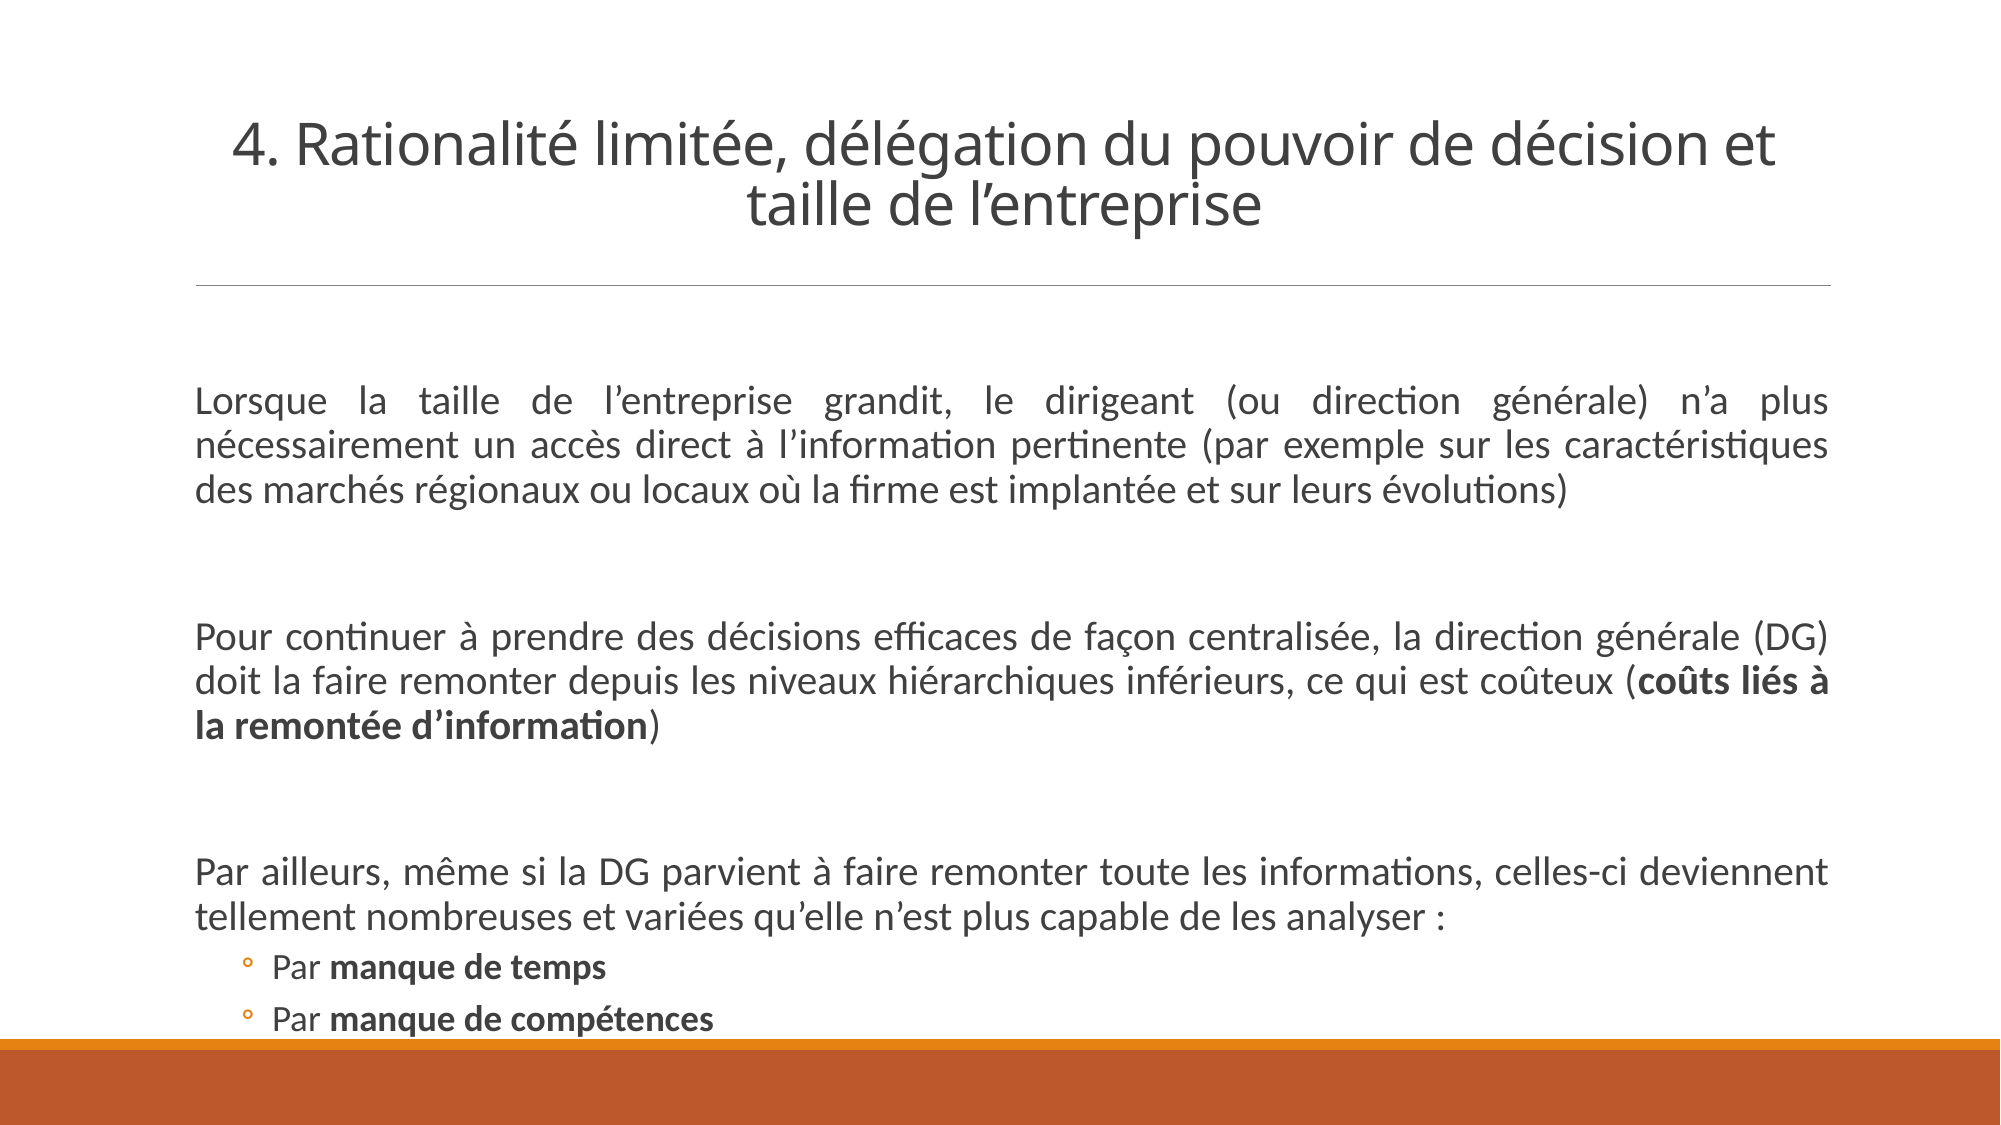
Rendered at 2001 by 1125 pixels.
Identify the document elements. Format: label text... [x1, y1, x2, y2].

list Lorsque la taille de l’entreprise grandit, le dirigeant (ou direction générale) n’a plus nécessairement un accès direct à l’information pertinente (par exemple sur les caractéristiques des marchés régionaux ou locaux où la firme est implantée et sur leurs évolutions) Pour continuer à prendre des décisions efficaces de façon centralisée, la direction générale (DG) doit la faire remonter depuis les niveaux hiérarchiques inférieurs, ce qui est coûteux (coûts liés à la remontée d’information) Par ailleurs, même si la DG parvient à faire remonter toute les informations, celles-ci deviennent tellement nombreuses et variées qu’elle n’est plus capable de les analyser : Par manque de temps Par manque de compétences [180, 371, 1830, 1055]
title 4. Rationalité limitée, délégation du pouvoir de décision et taille de l’entreprise [180, 108, 1830, 245]
